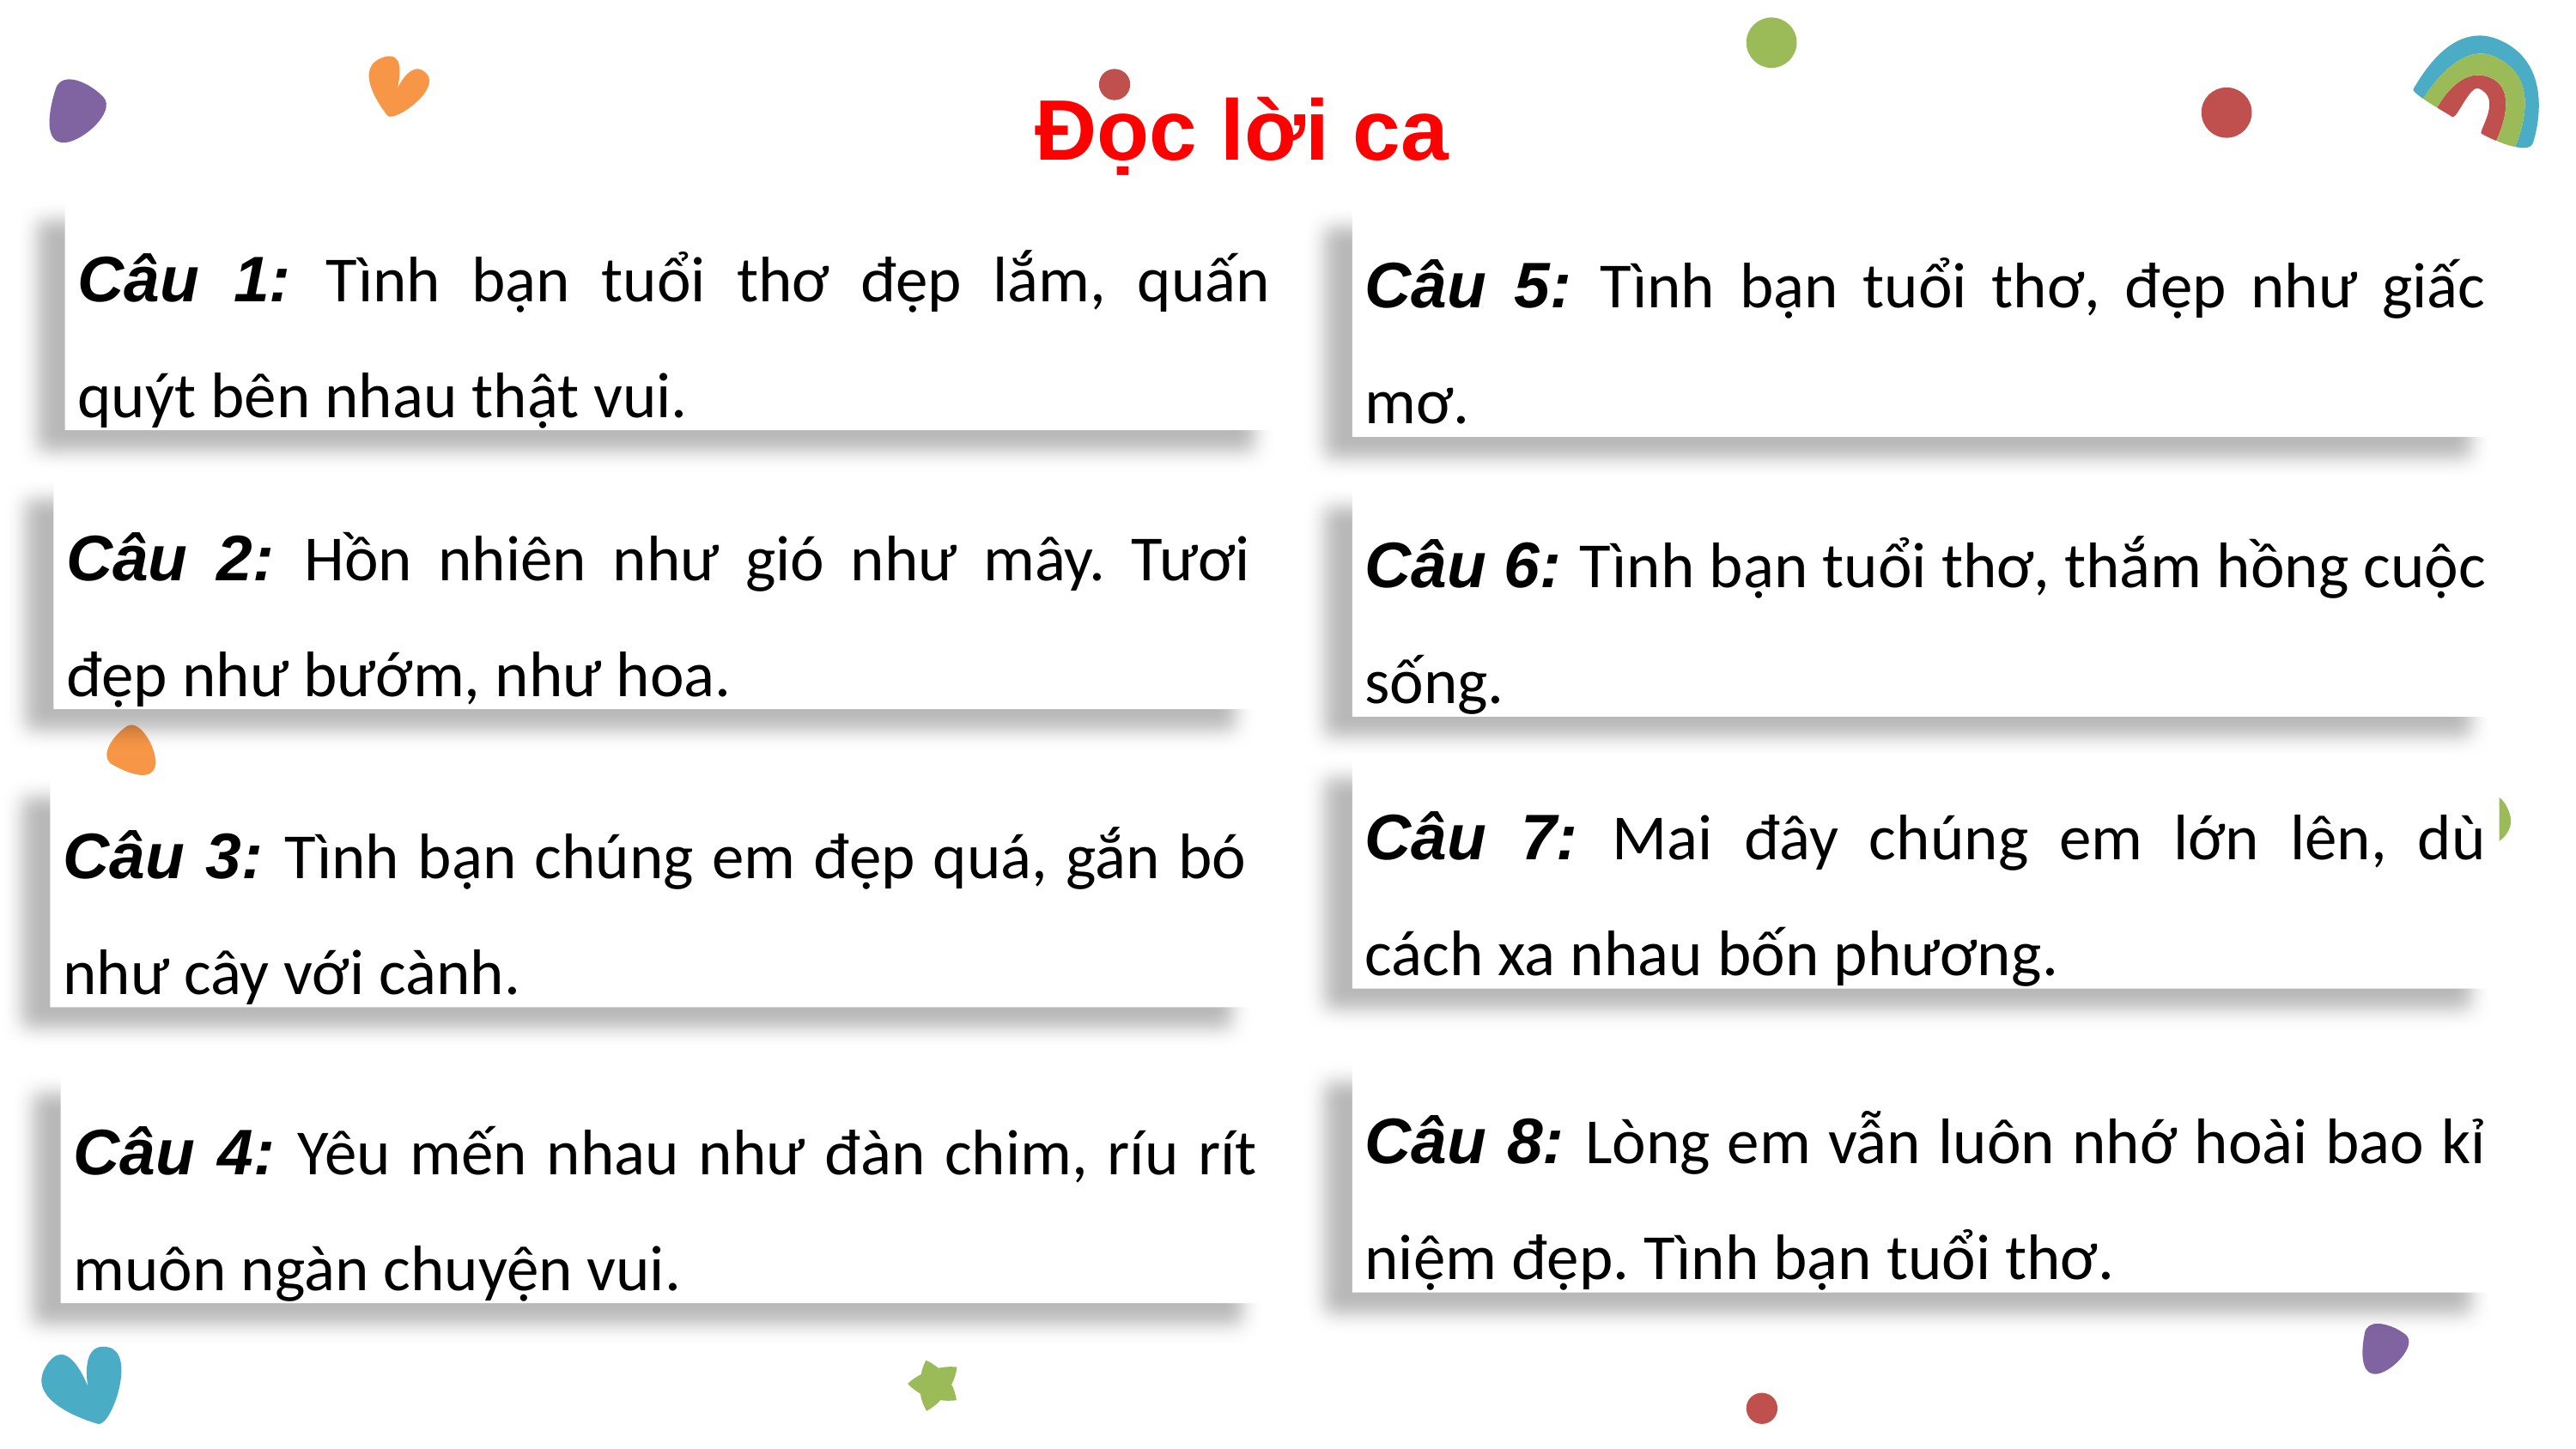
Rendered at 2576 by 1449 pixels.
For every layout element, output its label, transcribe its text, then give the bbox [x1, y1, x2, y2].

text_box Câu 8: Lòng em vẫn luôn nhớ hoài bao kỉ niệm đẹp. Tình bạn tuổi thơ. [1351, 1059, 2501, 1294]
text_box Câu 3: Tình bạn chúng em đẹp quá, gắn bó như cây với cành. [48, 773, 1261, 1009]
text_box Câu 5: Tình bạn tuổi thơ, đẹp như giấc mơ. [1351, 203, 2501, 439]
text_box Câu 2: Hồn nhiên như gió như mây. Tươi đẹp như bướm, như hoa. [52, 476, 1266, 711]
text_box Câu 1: Tình bạn tuổi thơ đẹp lắm, quấn quýt bên nhau thật vui. [64, 197, 1285, 432]
text_box Câu 4: Yêu mến nhau như đàn chim, ríu rít muôn ngàn chuyện vui. [59, 1070, 1273, 1305]
text_box Câu 6: Tình bạn tuổi thơ, thắm hồng cuộc sống. [1351, 483, 2501, 718]
text_box Câu 7: Mai đây chúng em lớn lên, dù cách xa nhau bốn phương. [1351, 755, 2501, 991]
text_box Đọc lời ca [592, 134, 1868, 284]
